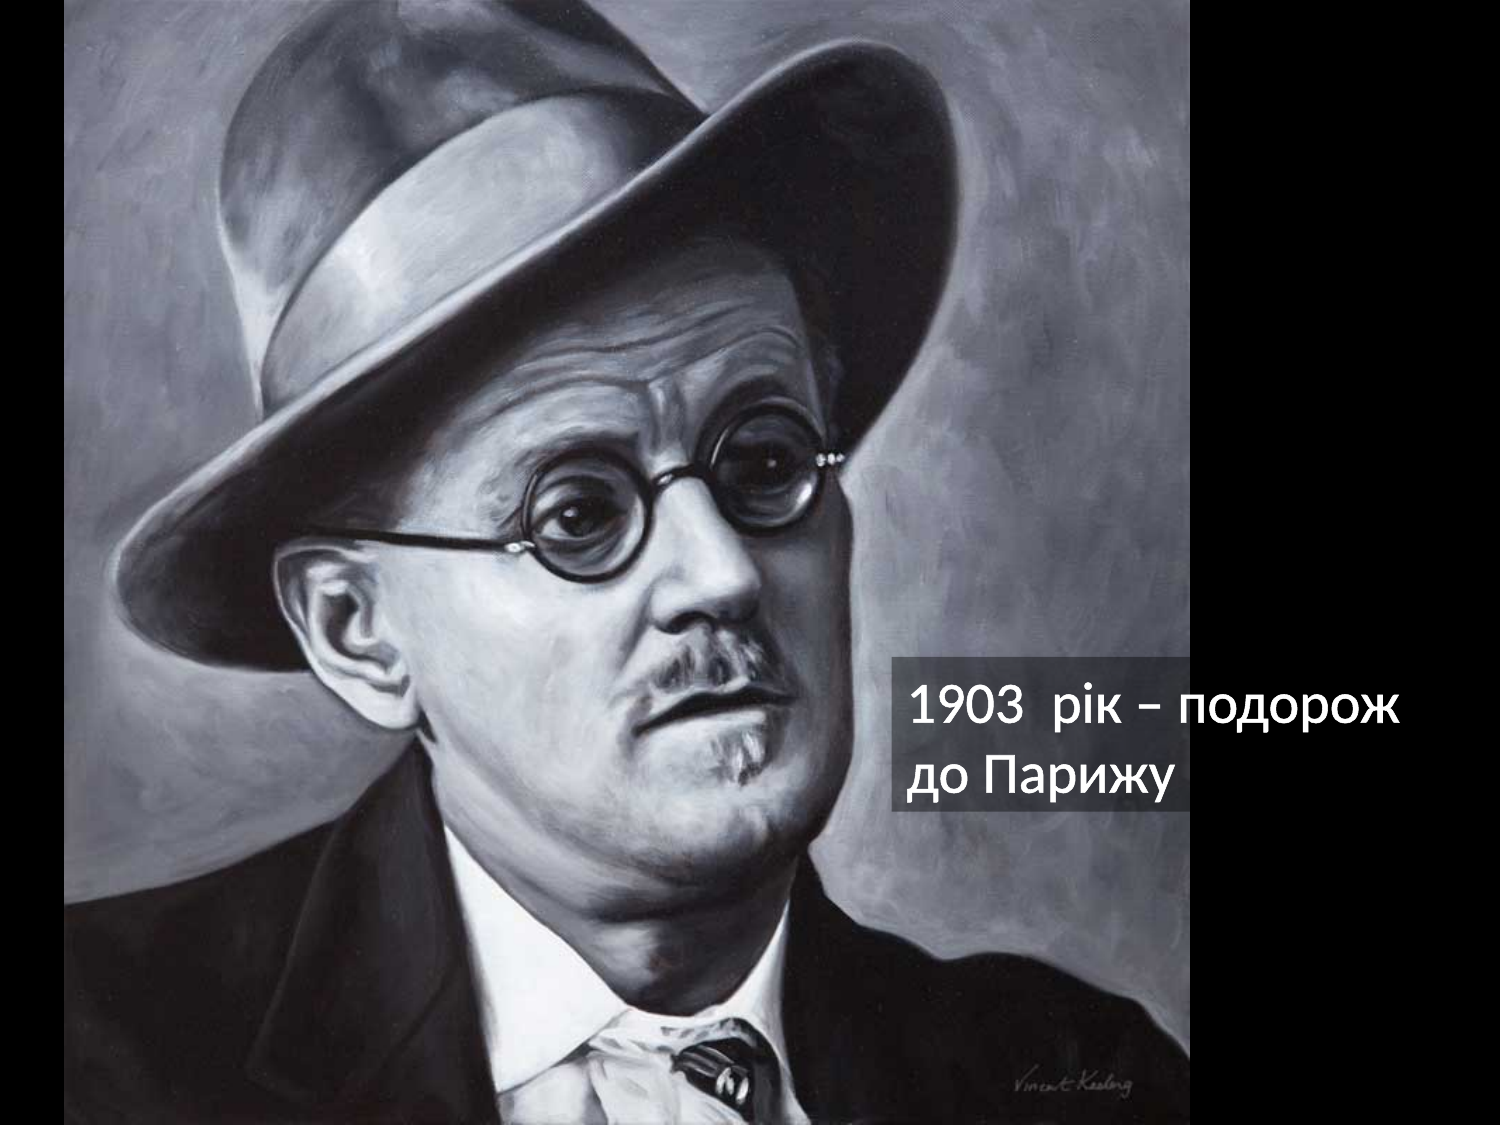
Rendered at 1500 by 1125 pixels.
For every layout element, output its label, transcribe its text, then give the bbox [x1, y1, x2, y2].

text_box 1903 рік – подорож до Парижу [1196, 656, 1424, 812]
picture [64, 0, 1191, 1125]
